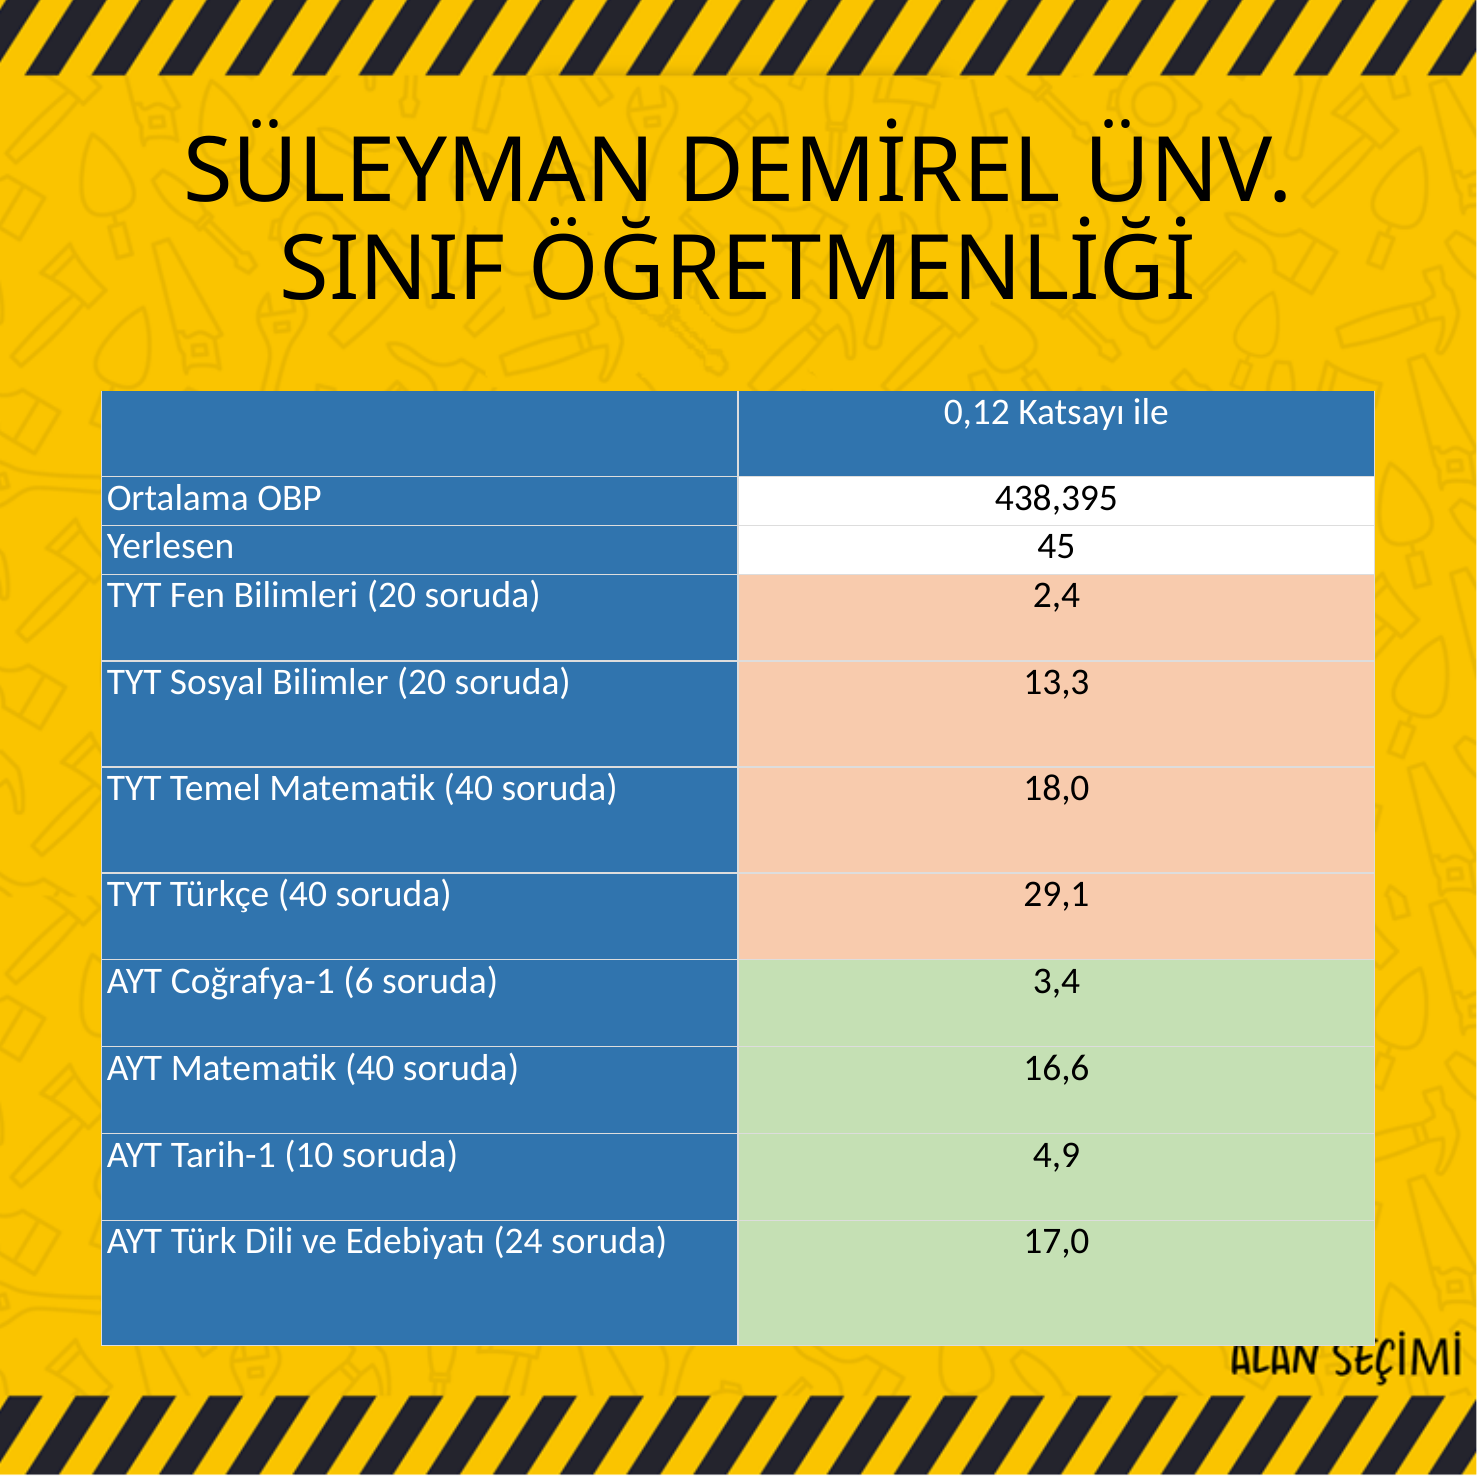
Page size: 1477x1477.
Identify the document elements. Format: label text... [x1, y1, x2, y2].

table_cell 3,4 [739, 960, 1374, 1046]
table_cell 13,3 [739, 662, 1374, 766]
table_cell 4,9 [739, 1134, 1374, 1220]
table_cell 17,0 [739, 1221, 1374, 1345]
table_cell AYT Coğrafya-1 (6 soruda) [102, 960, 737, 1046]
table_cell 2,4 [739, 575, 1374, 660]
table_cell 18,0 [739, 768, 1374, 872]
table_cell 29,1 [739, 874, 1374, 959]
table_cell AYT Tarih-1 (10 soruda) [102, 1134, 737, 1220]
table_cell AYT Matematik (40 soruda) [102, 1047, 737, 1133]
table_cell 438,395 [739, 477, 1374, 525]
table_cell 16,6 [739, 1047, 1374, 1133]
table_cell Yerlesen [102, 526, 737, 574]
picture [0, 0, 1477, 1477]
table_header [102, 391, 737, 476]
table_cell 45 [739, 526, 1374, 574]
table_cell TYT Temel Matematik (40 soruda) [102, 768, 737, 872]
table_cell TYT Sosyal Bilimler (20 soruda) [102, 662, 737, 766]
title SÜLEYMAN DEMİREL ÜNV. SINIF ÖĞRETMENLİĞİ [101, 78, 1375, 364]
table_cell TYT Türkçe (40 soruda) [102, 874, 737, 959]
table_header 0,12 Katsayı ile [739, 391, 1374, 476]
table_cell AYT Türk Dili ve Edebiyatı (24 soruda) [102, 1221, 737, 1345]
table_cell TYT Fen Bilimleri (20 soruda) [102, 575, 737, 660]
table_cell Ortalama OBP [102, 477, 737, 525]
